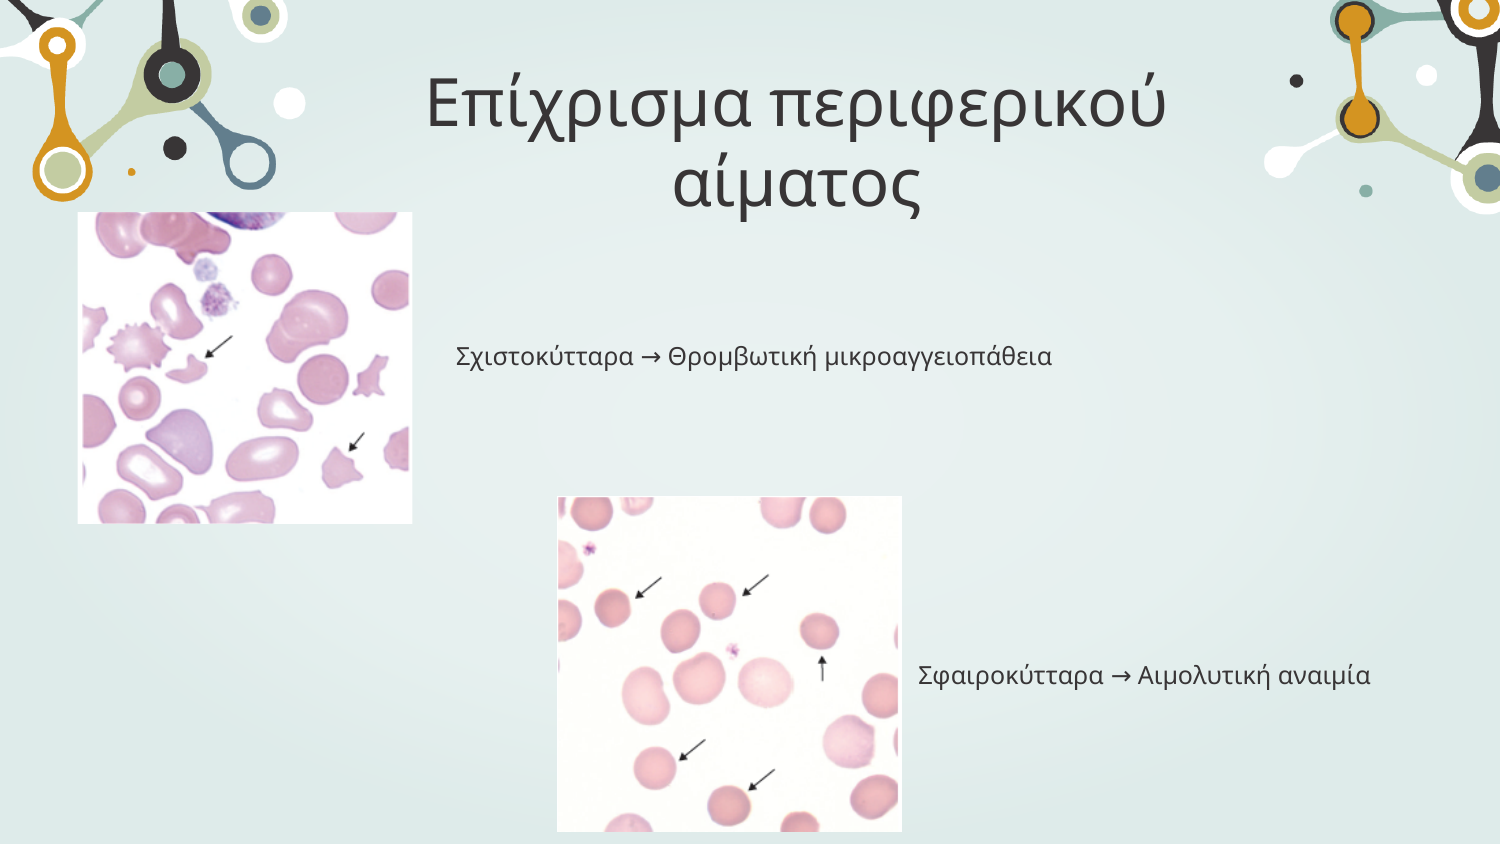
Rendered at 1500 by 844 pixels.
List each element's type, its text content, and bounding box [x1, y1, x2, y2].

picture [0, 0, 1500, 844]
subtitle Σχιστοκύτταρα → Θρομβωτική μικροαγγειοπάθεια [417, 312, 1088, 429]
title Επίχρισμα περιφερικού αίματος [327, 44, 1267, 148]
text_box Σφαιροκύτταρα → Αιμολυτική αναιμία [905, 632, 1475, 748]
